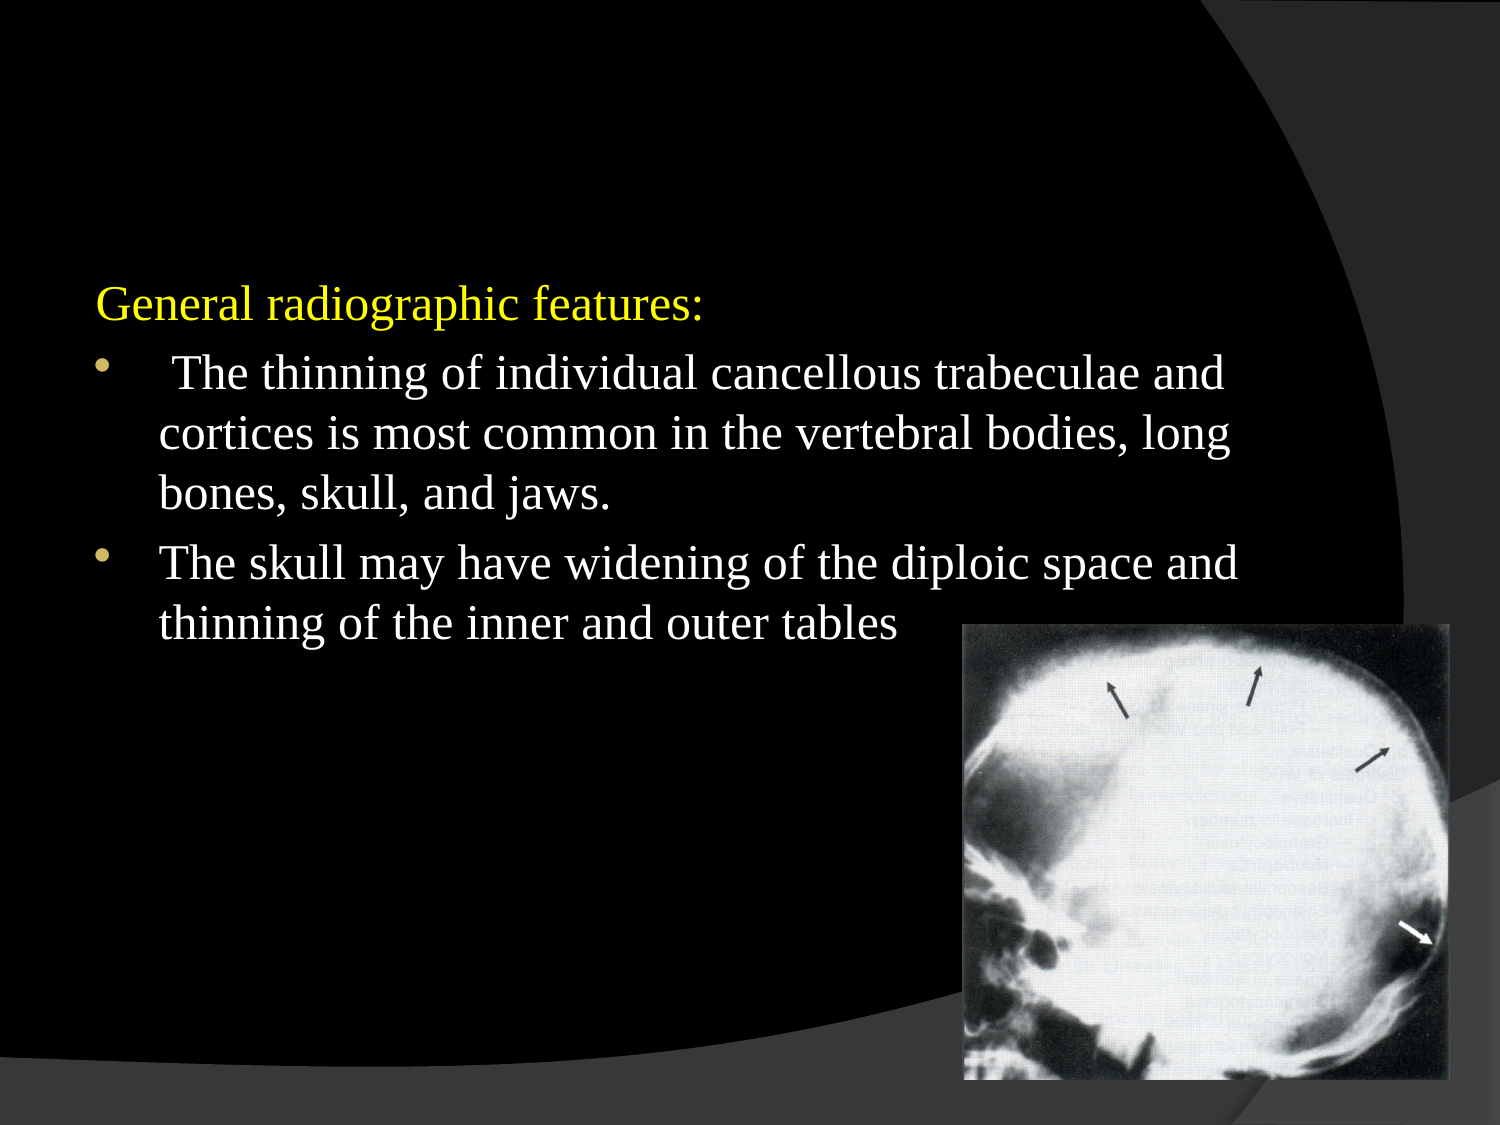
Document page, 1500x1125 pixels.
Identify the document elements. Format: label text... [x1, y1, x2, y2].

picture [962, 624, 1451, 1080]
list General radiographic features: The thinning of individual cancellous trabeculae and cortices is most common in the vertebral bodies, long bones, skull, and jaws. The skull may have widening of the diploic space and thinning of the inner and outer tables [75, 262, 1300, 1005]
